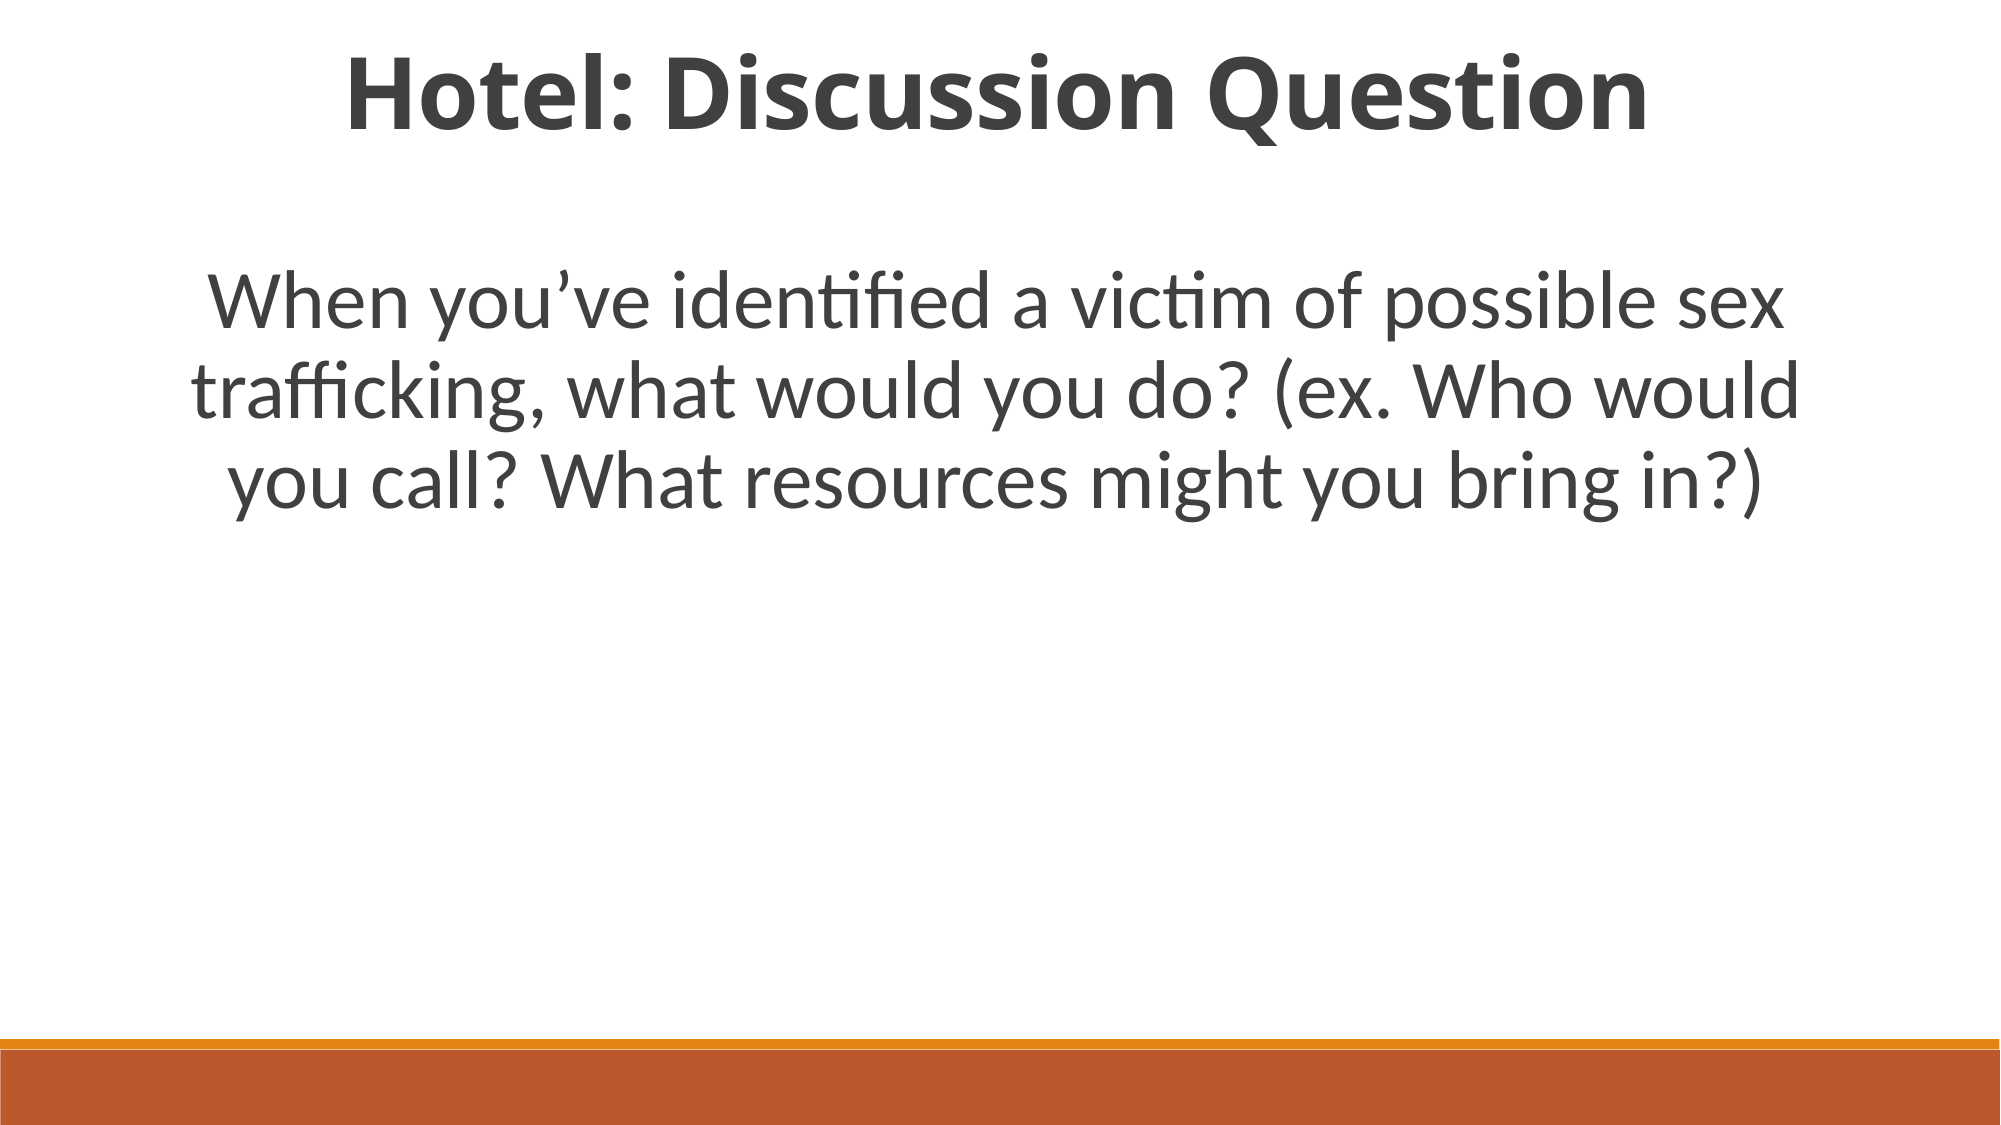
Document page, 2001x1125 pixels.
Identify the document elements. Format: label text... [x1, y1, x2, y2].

text_box Hotel: Discussion Question [172, 48, 1823, 157]
text_box When you’ve identified a victim of possible sex trafficking, what would you do? (ex. Who would you call? What resources might you bring in?) [172, 157, 1823, 1125]
